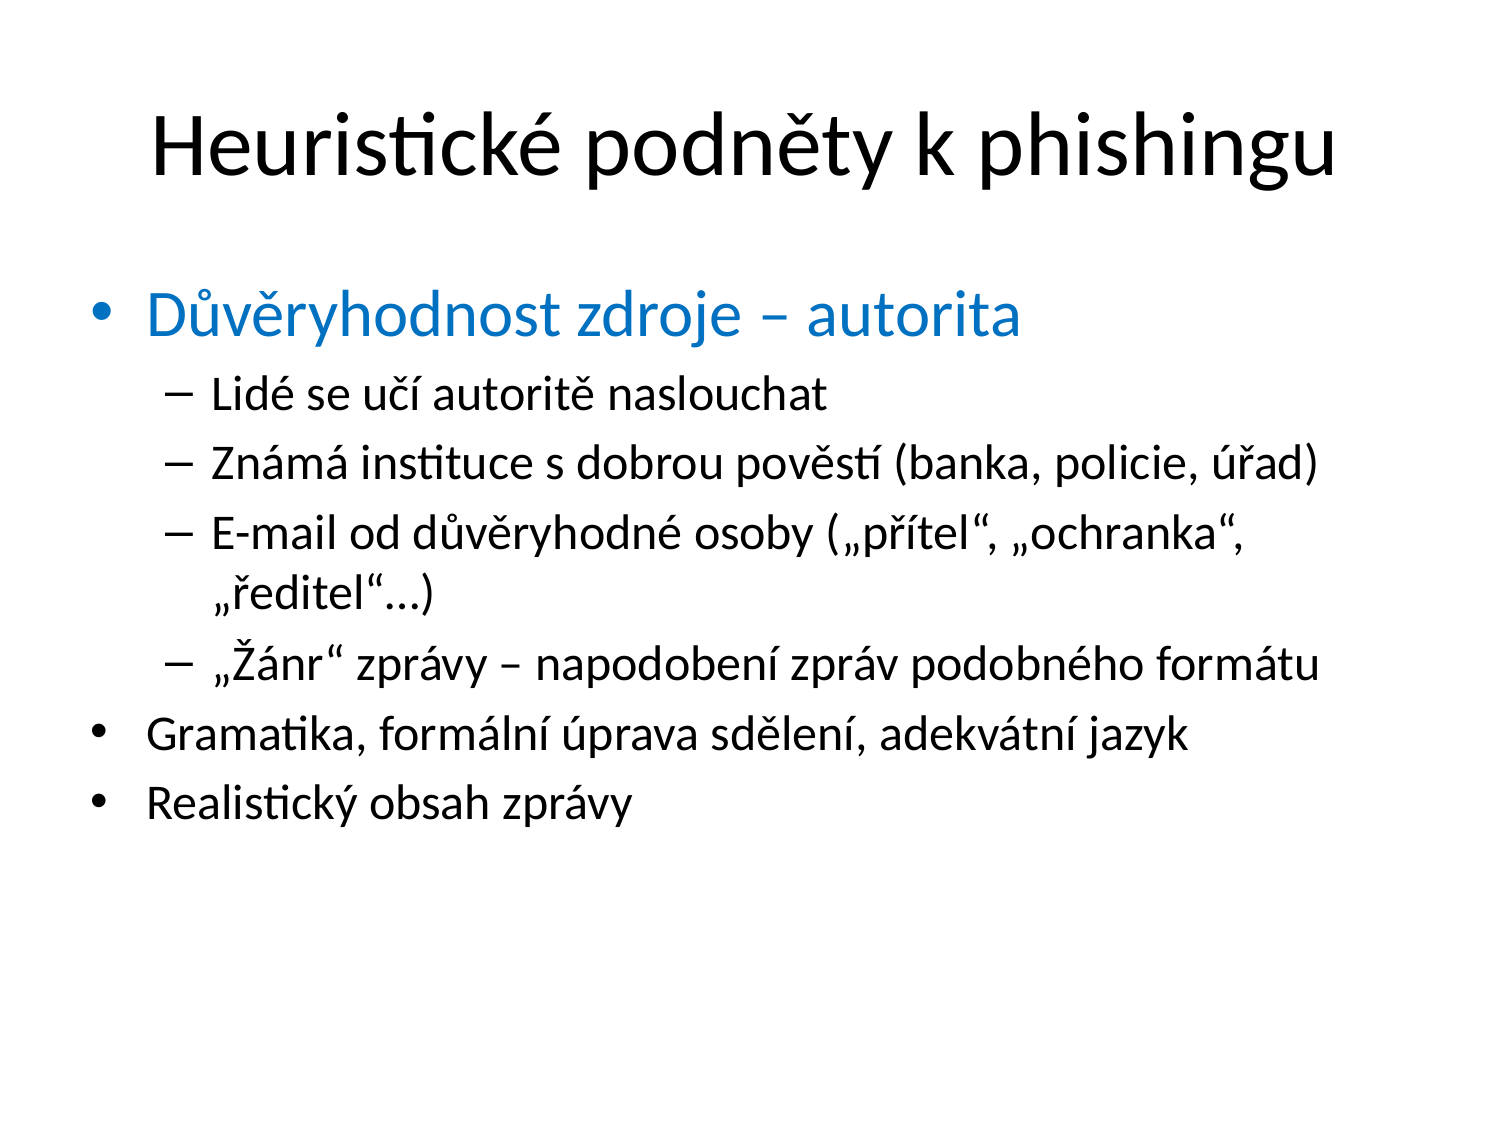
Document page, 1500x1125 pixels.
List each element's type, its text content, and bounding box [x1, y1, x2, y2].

list Důvěryhodnost zdroje – autorita Lidé se učí autoritě naslouchat Známá instituce s dobrou pověstí (banka, policie, úřad) E-mail od důvěryhodné osoby („přítel“, „ochranka“, „ředitel“…) „Žánr“ zprávy – napodobení zpráv podobného formátu Gramatika, formální úprava sdělení, adekvátní jazyk Realistický obsah zprávy [75, 262, 1425, 1005]
title Heuristické podněty k phishingu [75, 45, 1425, 233]
